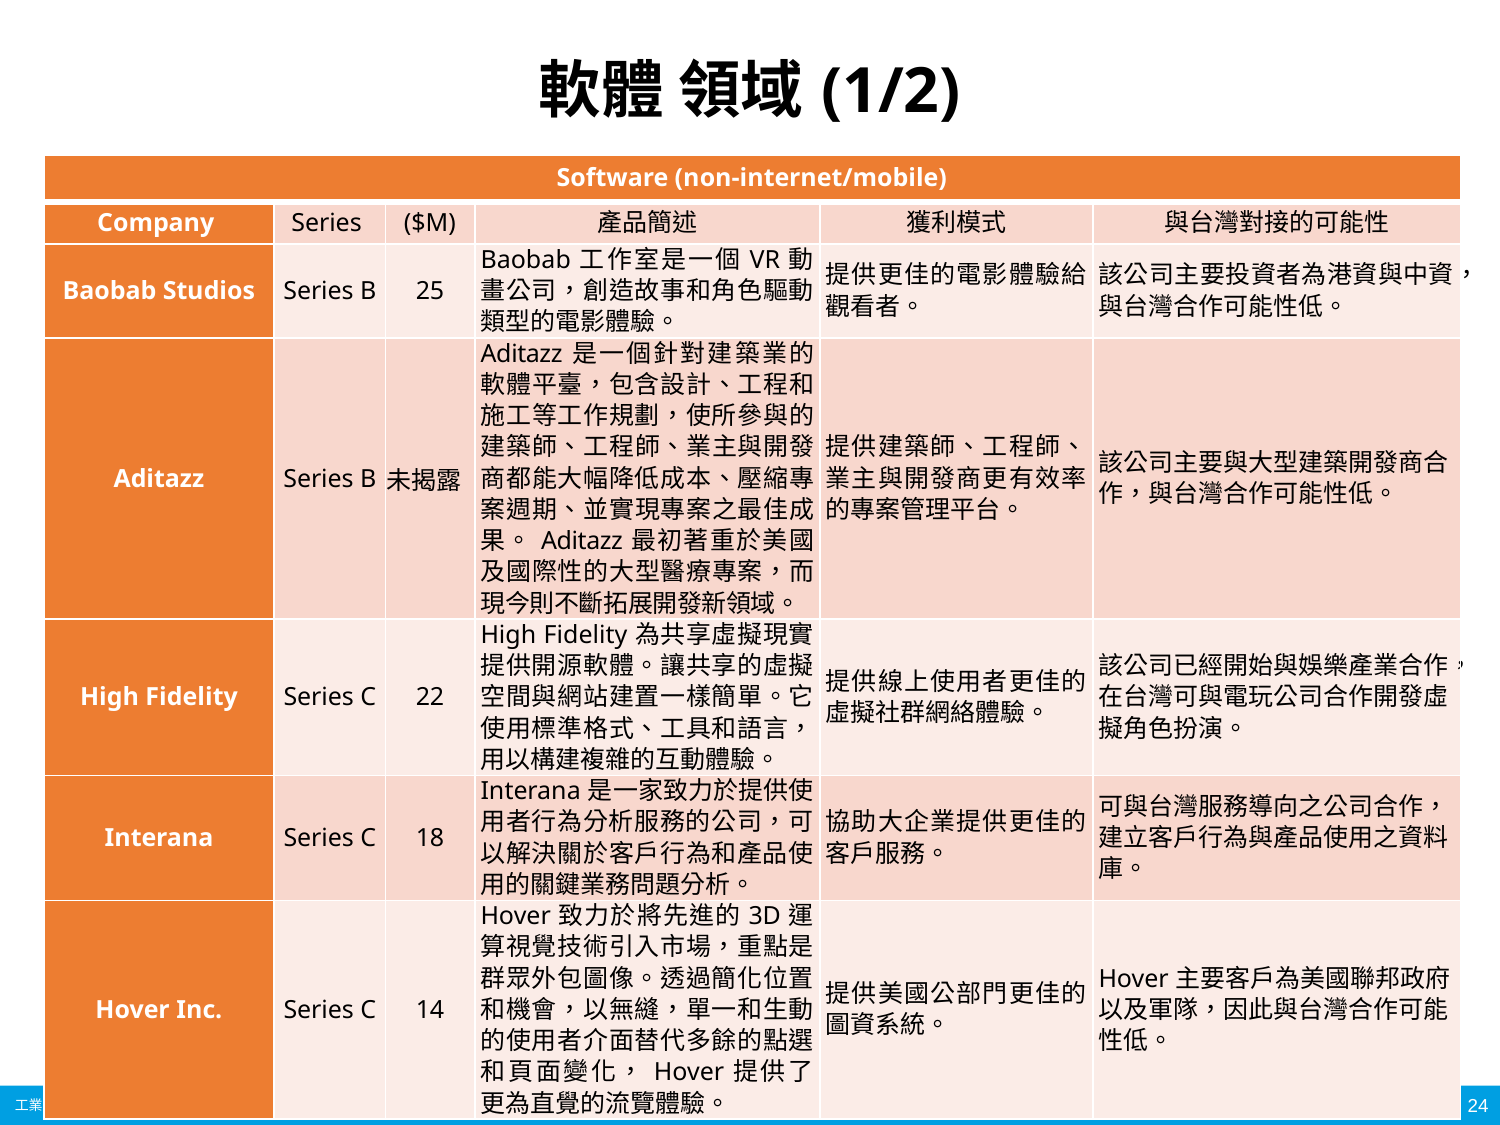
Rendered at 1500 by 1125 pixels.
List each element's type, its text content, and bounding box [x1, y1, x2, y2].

table_cell Series C [275, 901, 385, 1118]
title 軟體 領域(1/2) [0, 0, 1500, 198]
table_cell 14 [386, 901, 474, 1118]
table_cell 22 [386, 620, 474, 775]
table_cell 未揭露 [386, 339, 474, 618]
table_cell 提供美國公部門更佳的圖資系統。 [821, 901, 1092, 1118]
table_cell 提供更佳的電影體驗給觀看者。 [821, 245, 1092, 337]
table_cell 18 [386, 776, 474, 900]
table_cell 產品簡述 [476, 205, 819, 243]
table_cell Hover致力於將先進的3D運算視覺技術引入市場，重點是群眾外包圖像。透過簡化位置和機會，以無縫，單一和生動的使用者介面替代多餘的點選和頁面變化，Hover提供了更為直覺的流覽體驗。 [476, 901, 819, 1118]
table_cell Interana是一家致力於提供使用者行為分析服務的公司，可以解決關於客戶行為和產品使用的關鍵業務問題分析。 [476, 776, 819, 900]
table_cell Baobab Studios [45, 245, 273, 337]
table_cell Hover主要客戶為美國聯邦政府以及軍隊，因此與台灣合作可能性低。 [1094, 901, 1460, 1118]
table_cell High Fidelity [45, 620, 273, 775]
table_cell Interana [45, 776, 273, 900]
table_cell Baobab工作室是一個VR動畫公司，創造故事和角色驅動類型的電影體驗。 [476, 245, 819, 337]
table_cell 該公司主要投資者為港資與中資，與台灣合作可能性低。 [1094, 245, 1460, 337]
table_cell 該公司已經開始與娛樂產業合作，在台灣可與電玩公司合作開發虛擬角色扮演。 [1094, 620, 1460, 775]
table_cell 該公司主要與大型建築開發商合作，與台灣合作可能性低。 [1094, 339, 1460, 618]
table_cell 25 [386, 245, 474, 337]
table_cell 提供線上使用者更佳的虛擬社群網絡體驗。 [821, 620, 1092, 775]
table_cell High Fidelity為共享虛擬現實提供開源軟體。讓共享的虛擬空間與網站建置一樣簡單。它使用標準格式、工具和語言，用以構建複雜的互動體驗。 [476, 620, 819, 775]
table_cell Company [45, 205, 273, 243]
table_cell 獲利模式 [821, 205, 1092, 243]
table_cell 協助大企業提供更佳的客戶服務。 [821, 776, 1092, 900]
table_cell 可與台灣服務導向之公司合作，建立客戶行為與產品使用之資料庫。 [1094, 776, 1460, 900]
table_cell Series B [275, 339, 385, 618]
table_cell ($M) [386, 205, 474, 243]
table_cell Aditazz是一個針對建築業的軟體平臺，包含設計、工程和施工等工作規劃，使所參與的建築師、工程師、業主與開發商都能大幅降低成本、壓縮專案週期、並實現專案之最佳成果。Aditazz最初著重於美國及國際性的大型醫療專案，而現今則不斷拓展開發新領域。 [476, 339, 819, 618]
table_cell 與台灣對接的可能性 [1094, 205, 1460, 243]
table_cell 提供建築師、工程師、業主與開發商更有效率的專案管理平台。 [821, 339, 1092, 618]
table_cell Series C [275, 620, 385, 775]
table_cell Series [275, 205, 385, 243]
table_cell Series B [275, 245, 385, 337]
table_cell Series C [275, 776, 385, 900]
table_cell Aditazz [45, 339, 273, 618]
table_cell Hover Inc. [45, 901, 273, 1118]
